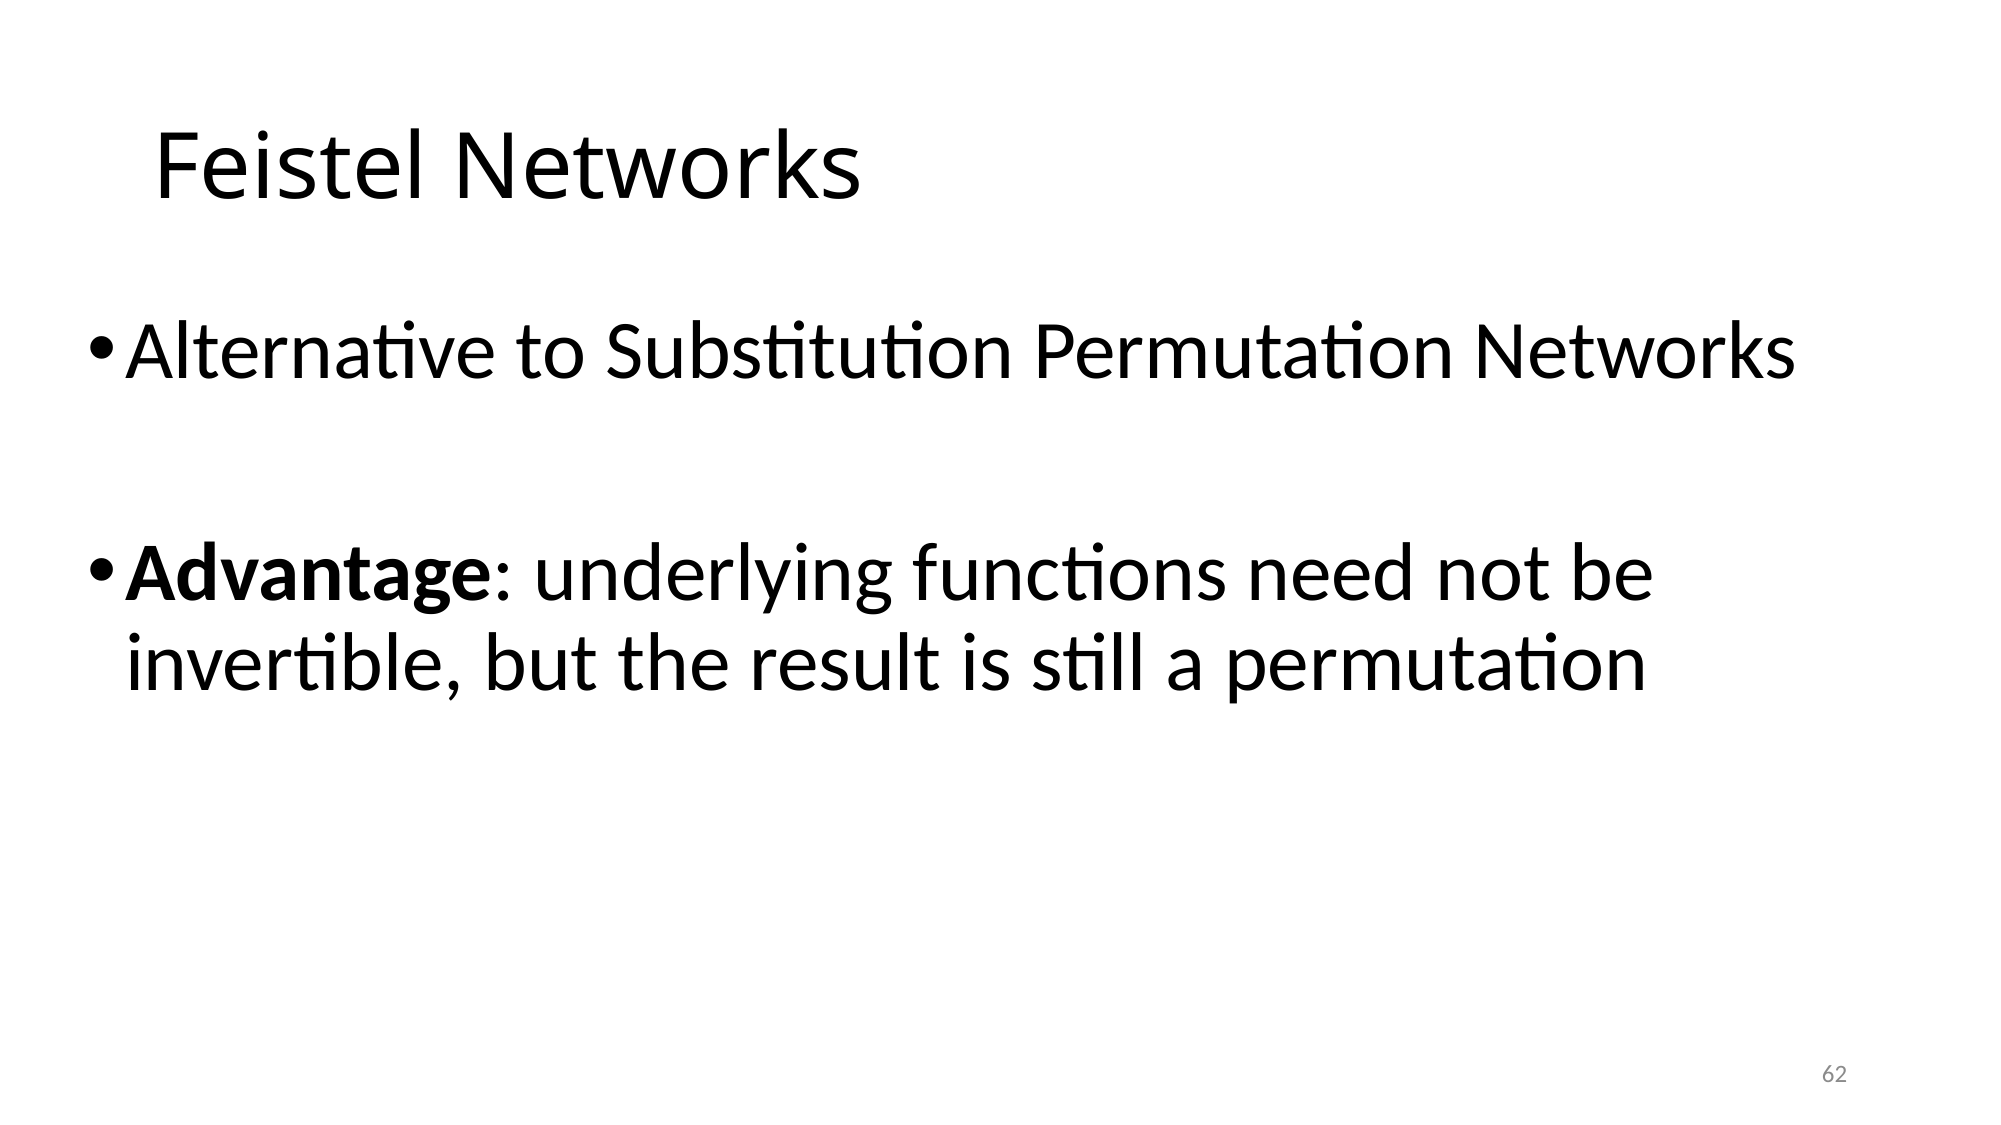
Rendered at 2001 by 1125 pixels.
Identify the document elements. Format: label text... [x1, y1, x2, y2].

title Feistel Networks [137, 59, 1863, 278]
slide_number 62 [1412, 1042, 1863, 1103]
list Alternative to Substitution Permutation Networks Advantage: underlying functions need not be invertible, but the result is still a permutation [72, 299, 1940, 1014]
